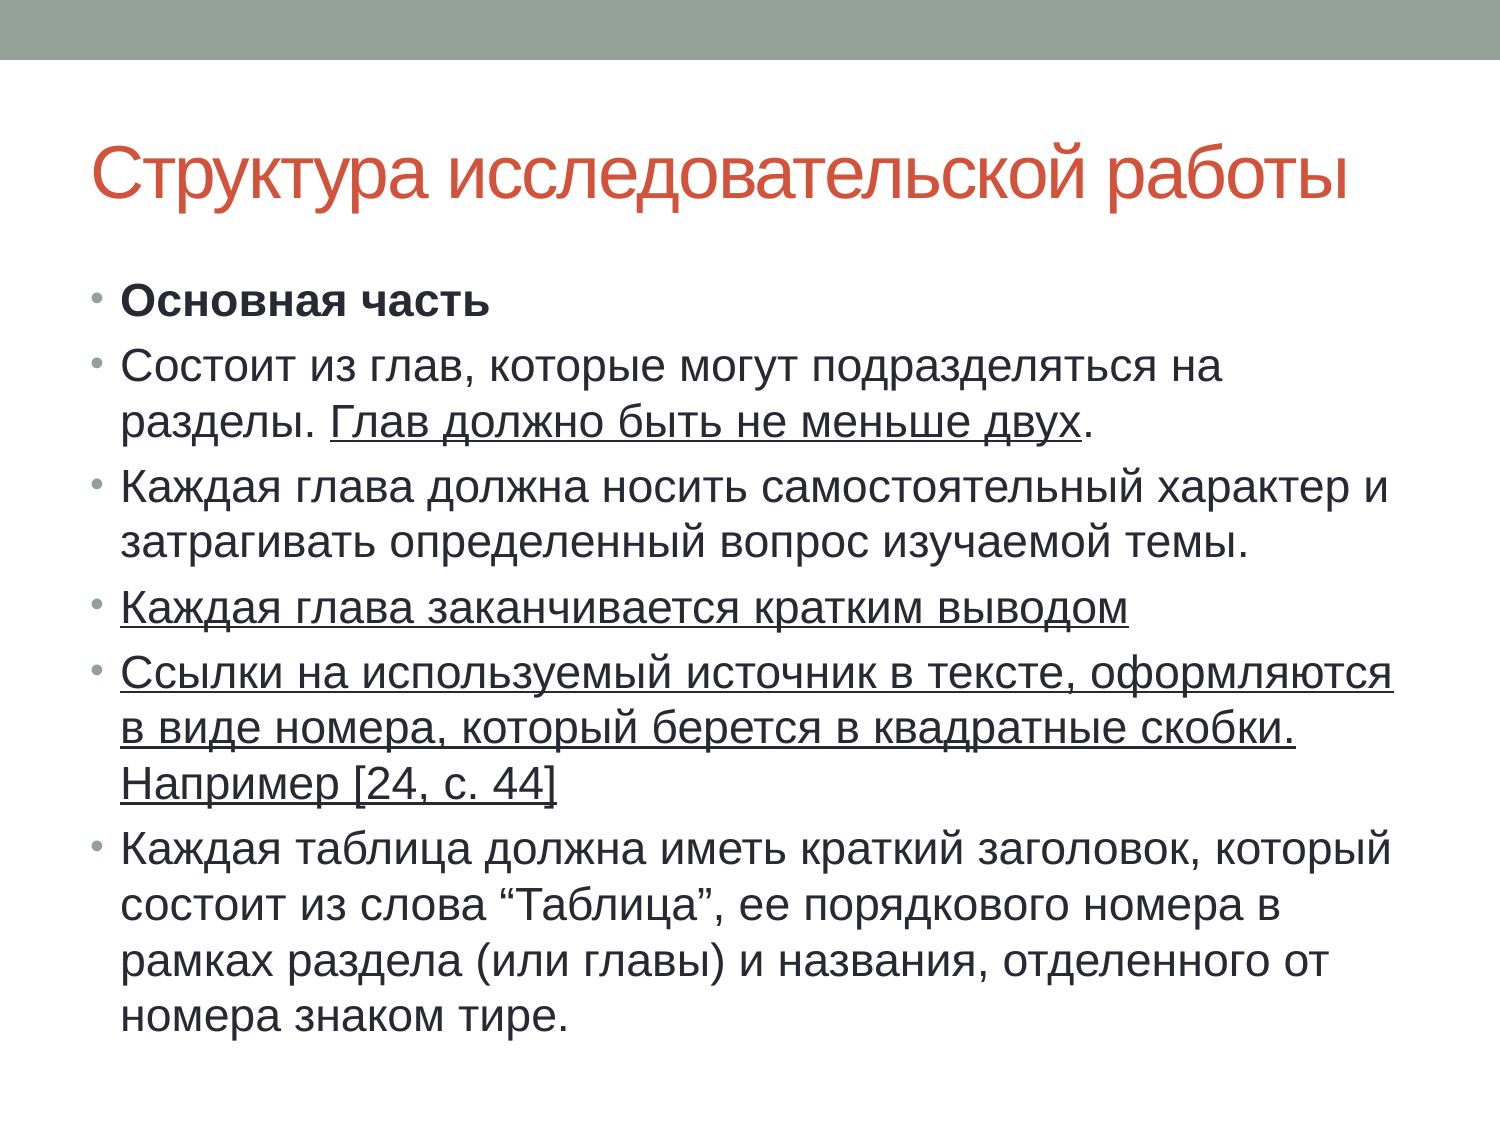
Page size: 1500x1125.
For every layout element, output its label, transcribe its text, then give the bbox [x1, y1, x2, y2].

list Основная часть Состоит из глав, которые могут подразделяться на разделы. Глав должно быть не меньше двух. Каждая глава должна носить самостоятельный характер и затрагивать определенный вопрос изучаемой темы. Каждая глава заканчивается кратким выводом Ссылки на используемый источник в тексте, оформляются в виде номера, который берется в квадратные скобки. Например [24, c. 44] Каждая таблица должна иметь краткий заголовок, который состоит из слова “Таблица”, ее порядкового номера в рамках раздела (или главы) и названия, отделенного от номера знаком тире. [75, 262, 1425, 1063]
title Структура исследовательской работы [75, 87, 1425, 250]
